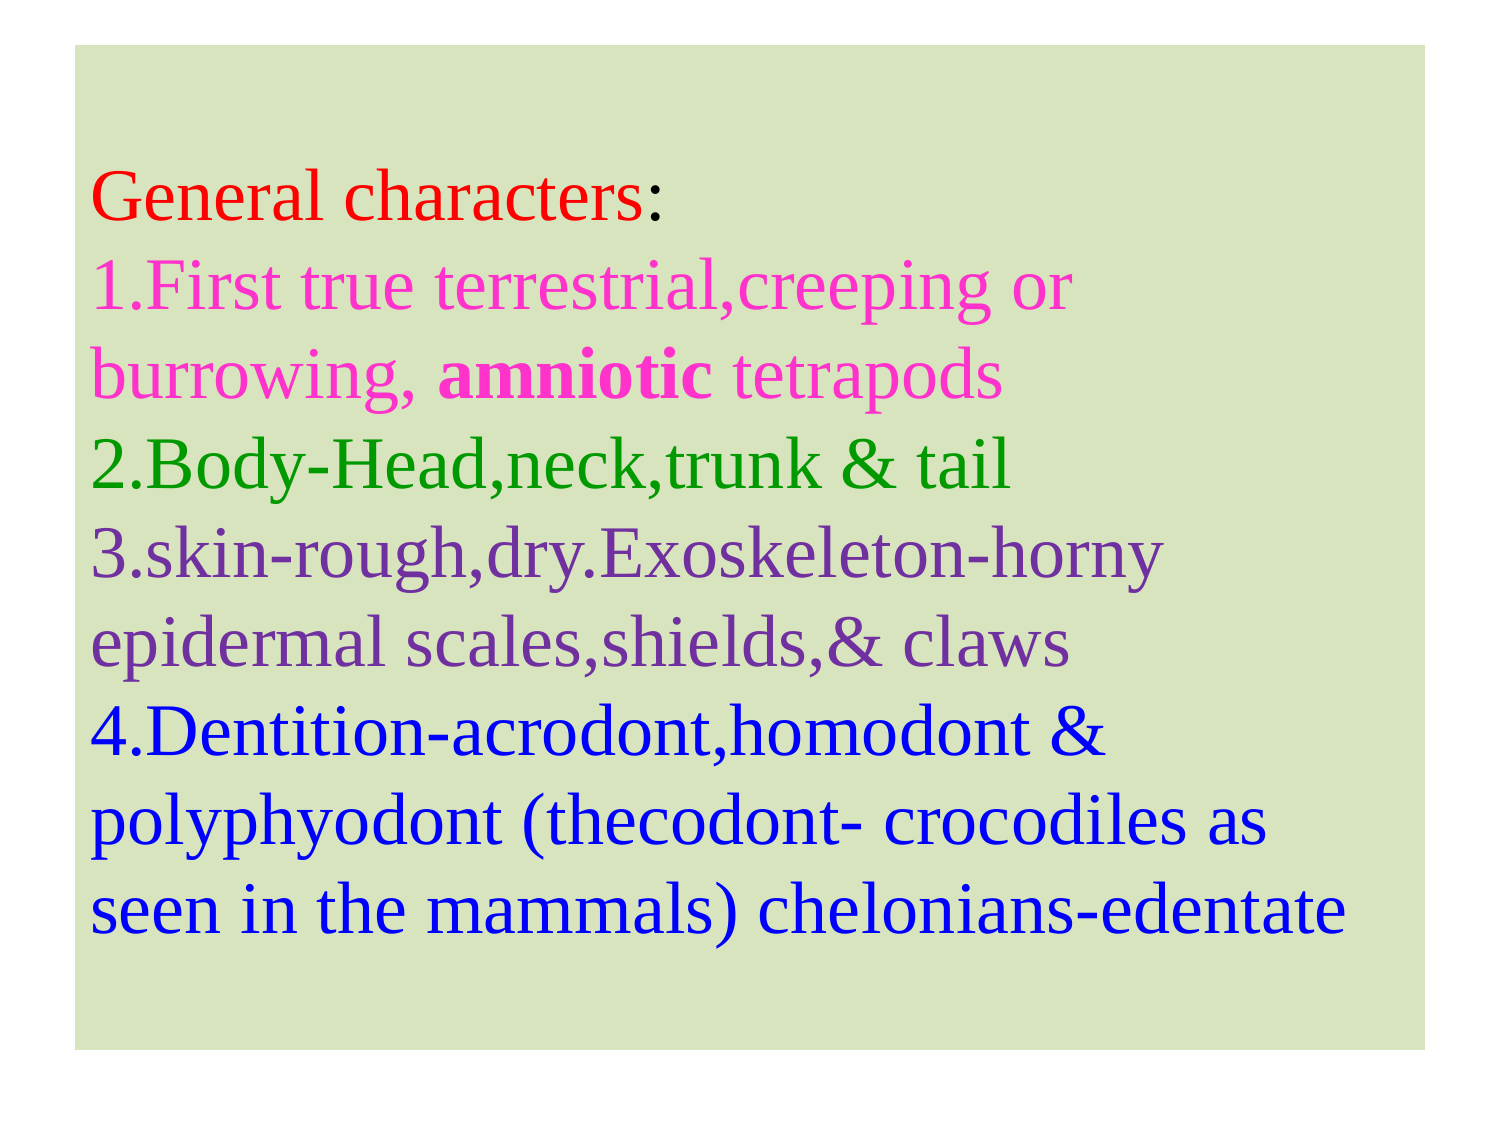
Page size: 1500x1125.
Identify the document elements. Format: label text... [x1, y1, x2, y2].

title General characters: 1.First true terrestrial,creeping or burrowing, amniotic tetrapods 2.Body-Head,neck,trunk & tail 3.skin-rough,dry.Exoskeleton-horny epidermal scales,shields,& claws 4.Dentition-acrodont,homodont & polyphyodont (thecodont- crocodiles as seen in the mammals) chelonians-edentate [75, 45, 1425, 1050]
